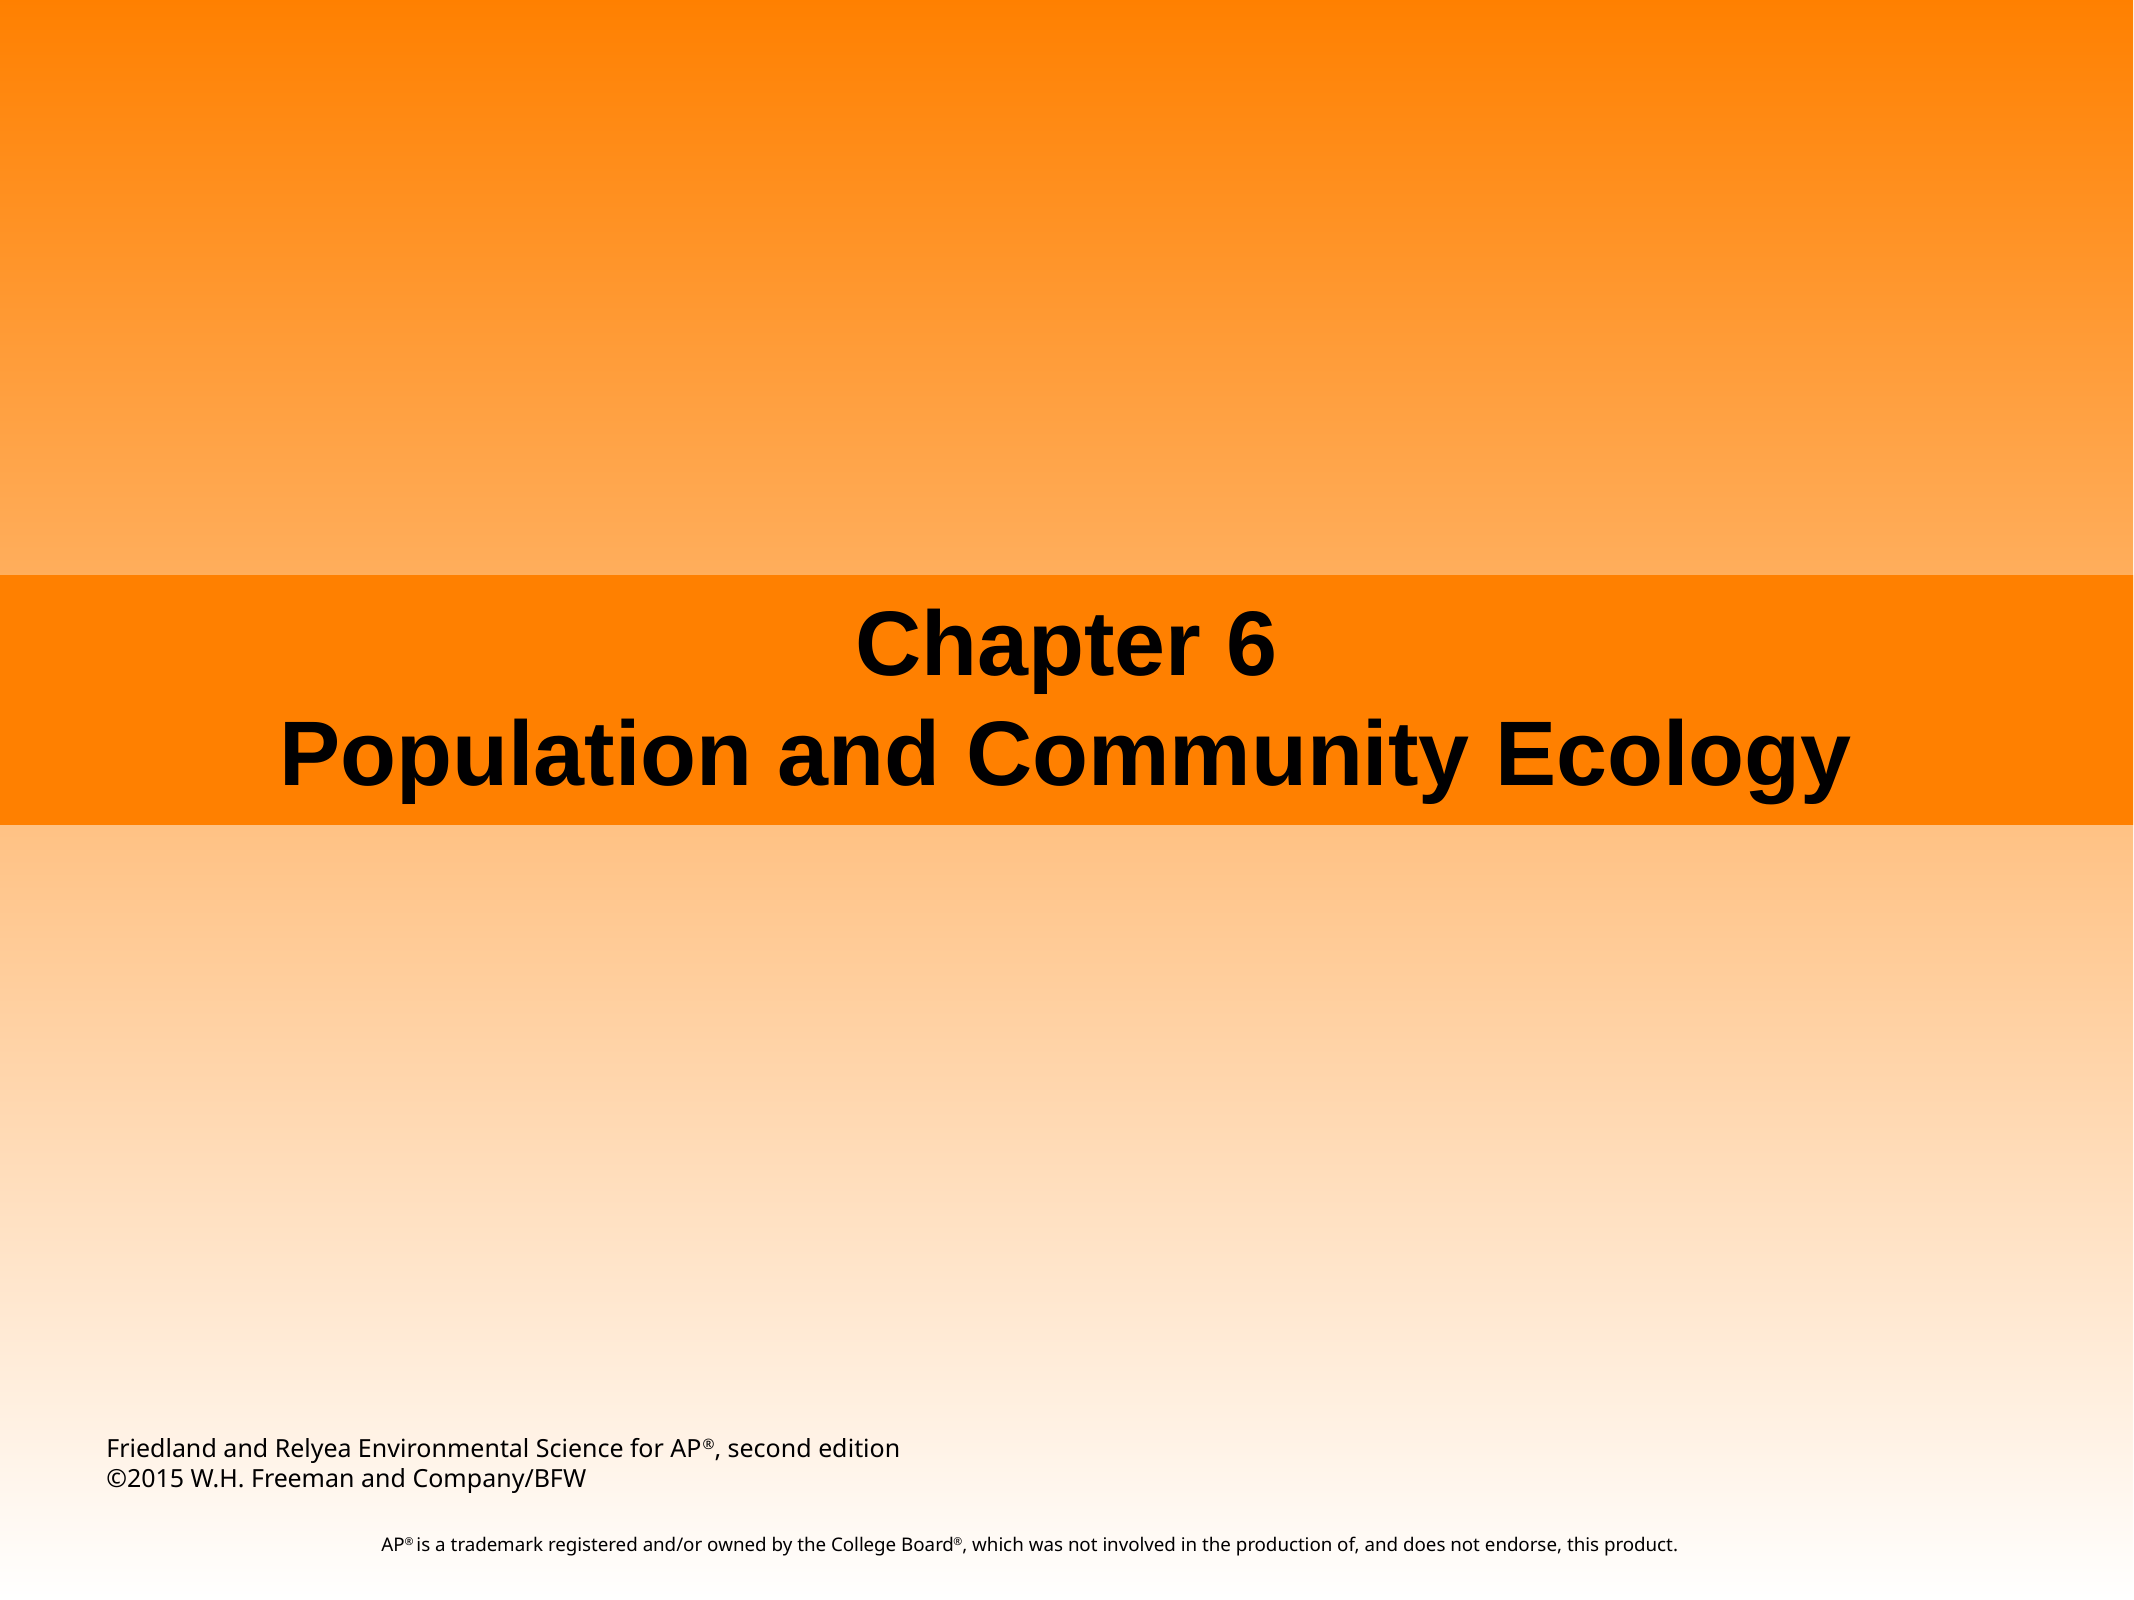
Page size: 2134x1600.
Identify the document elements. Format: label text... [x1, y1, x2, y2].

text_box AP® is a trademark registered and/or owned by the College Board®, which was not involved in the production of, and does not endorse, this product. [366, 1524, 1971, 1563]
text_box Chapter 6 Population and Community Ecology [0, 575, 2134, 825]
text_box Friedland and Relyea Environmental Science for AP®, second edition ©2015 W.H. Freeman and Company/BFW [91, 1424, 992, 1500]
